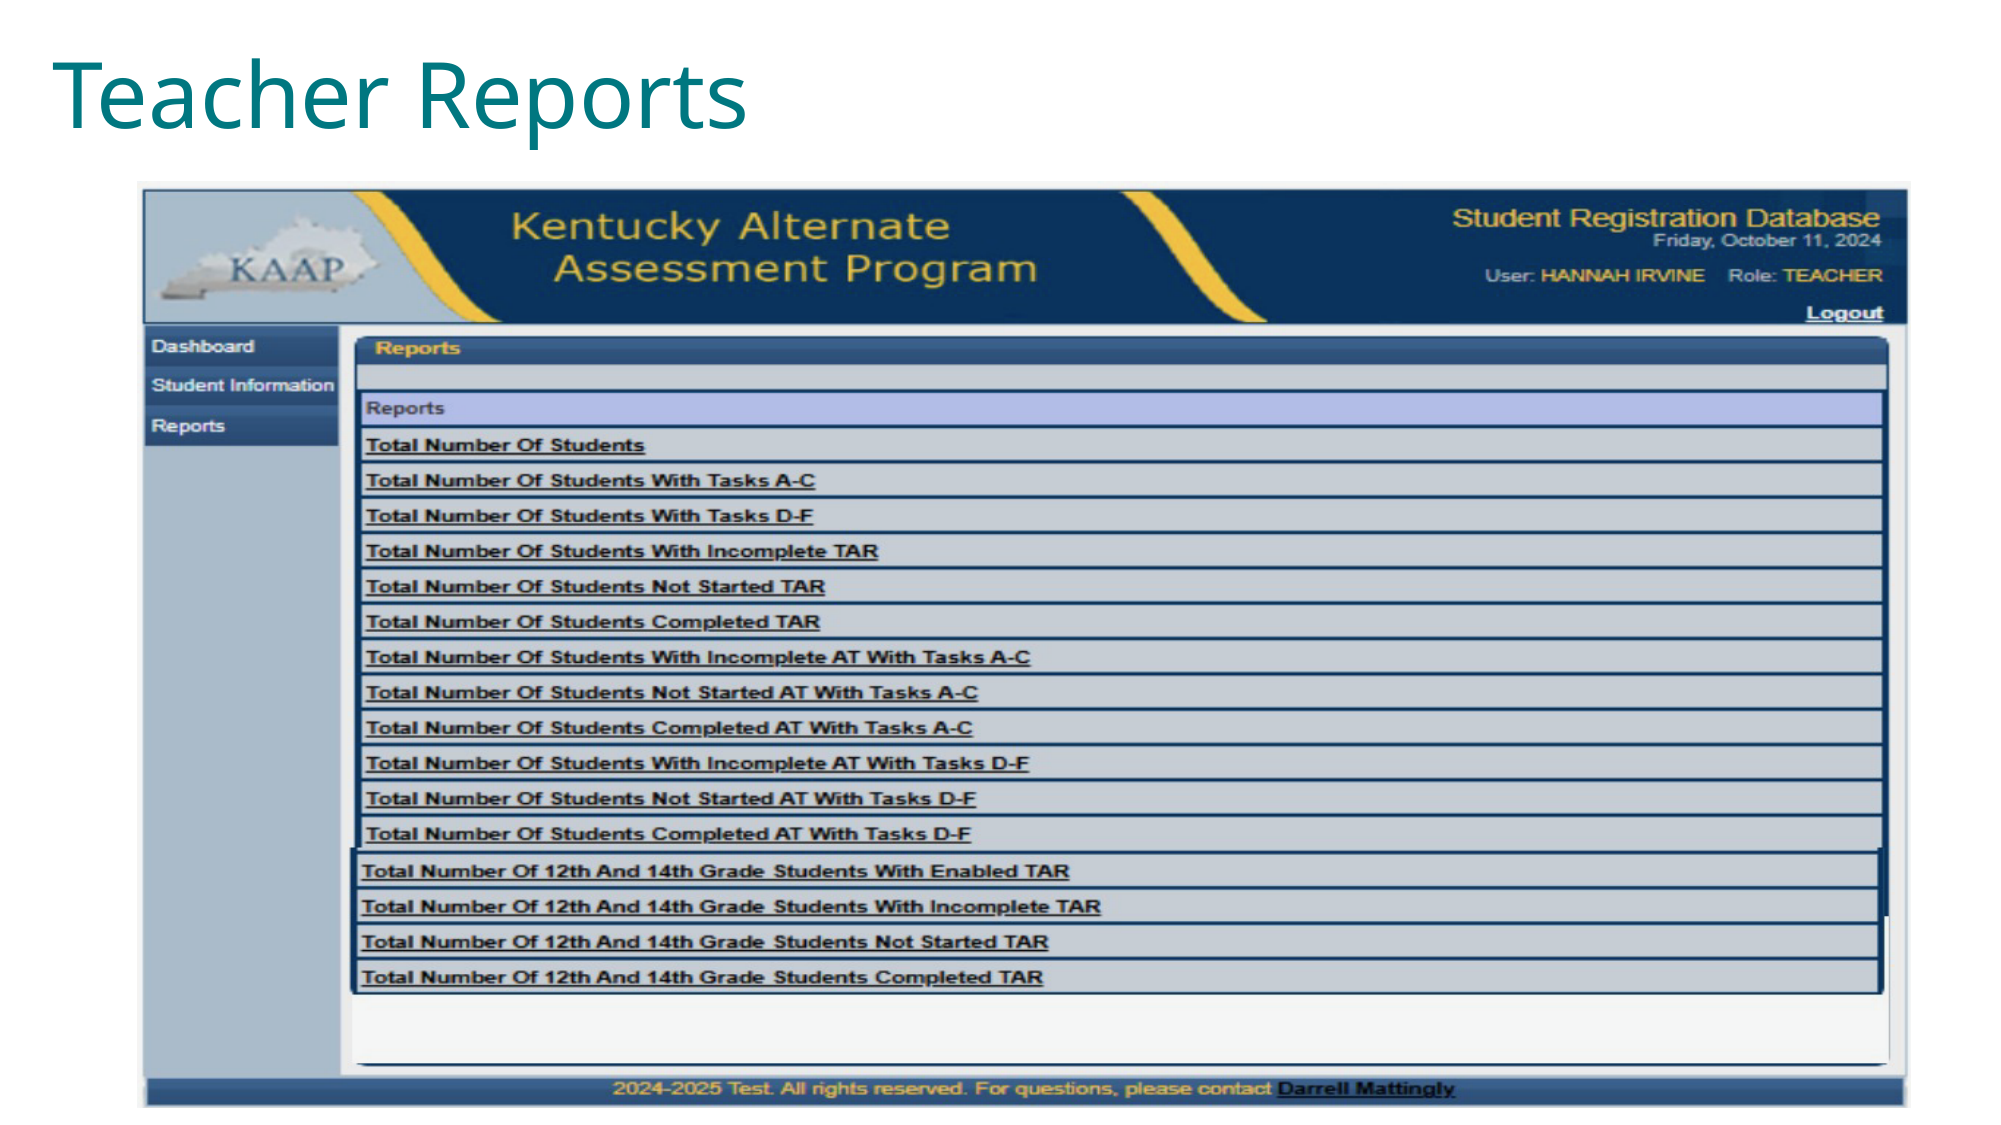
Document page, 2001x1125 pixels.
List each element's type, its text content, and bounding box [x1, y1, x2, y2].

picture [137, 181, 1911, 1108]
title Teacher Reports [0, 0, 1725, 199]
